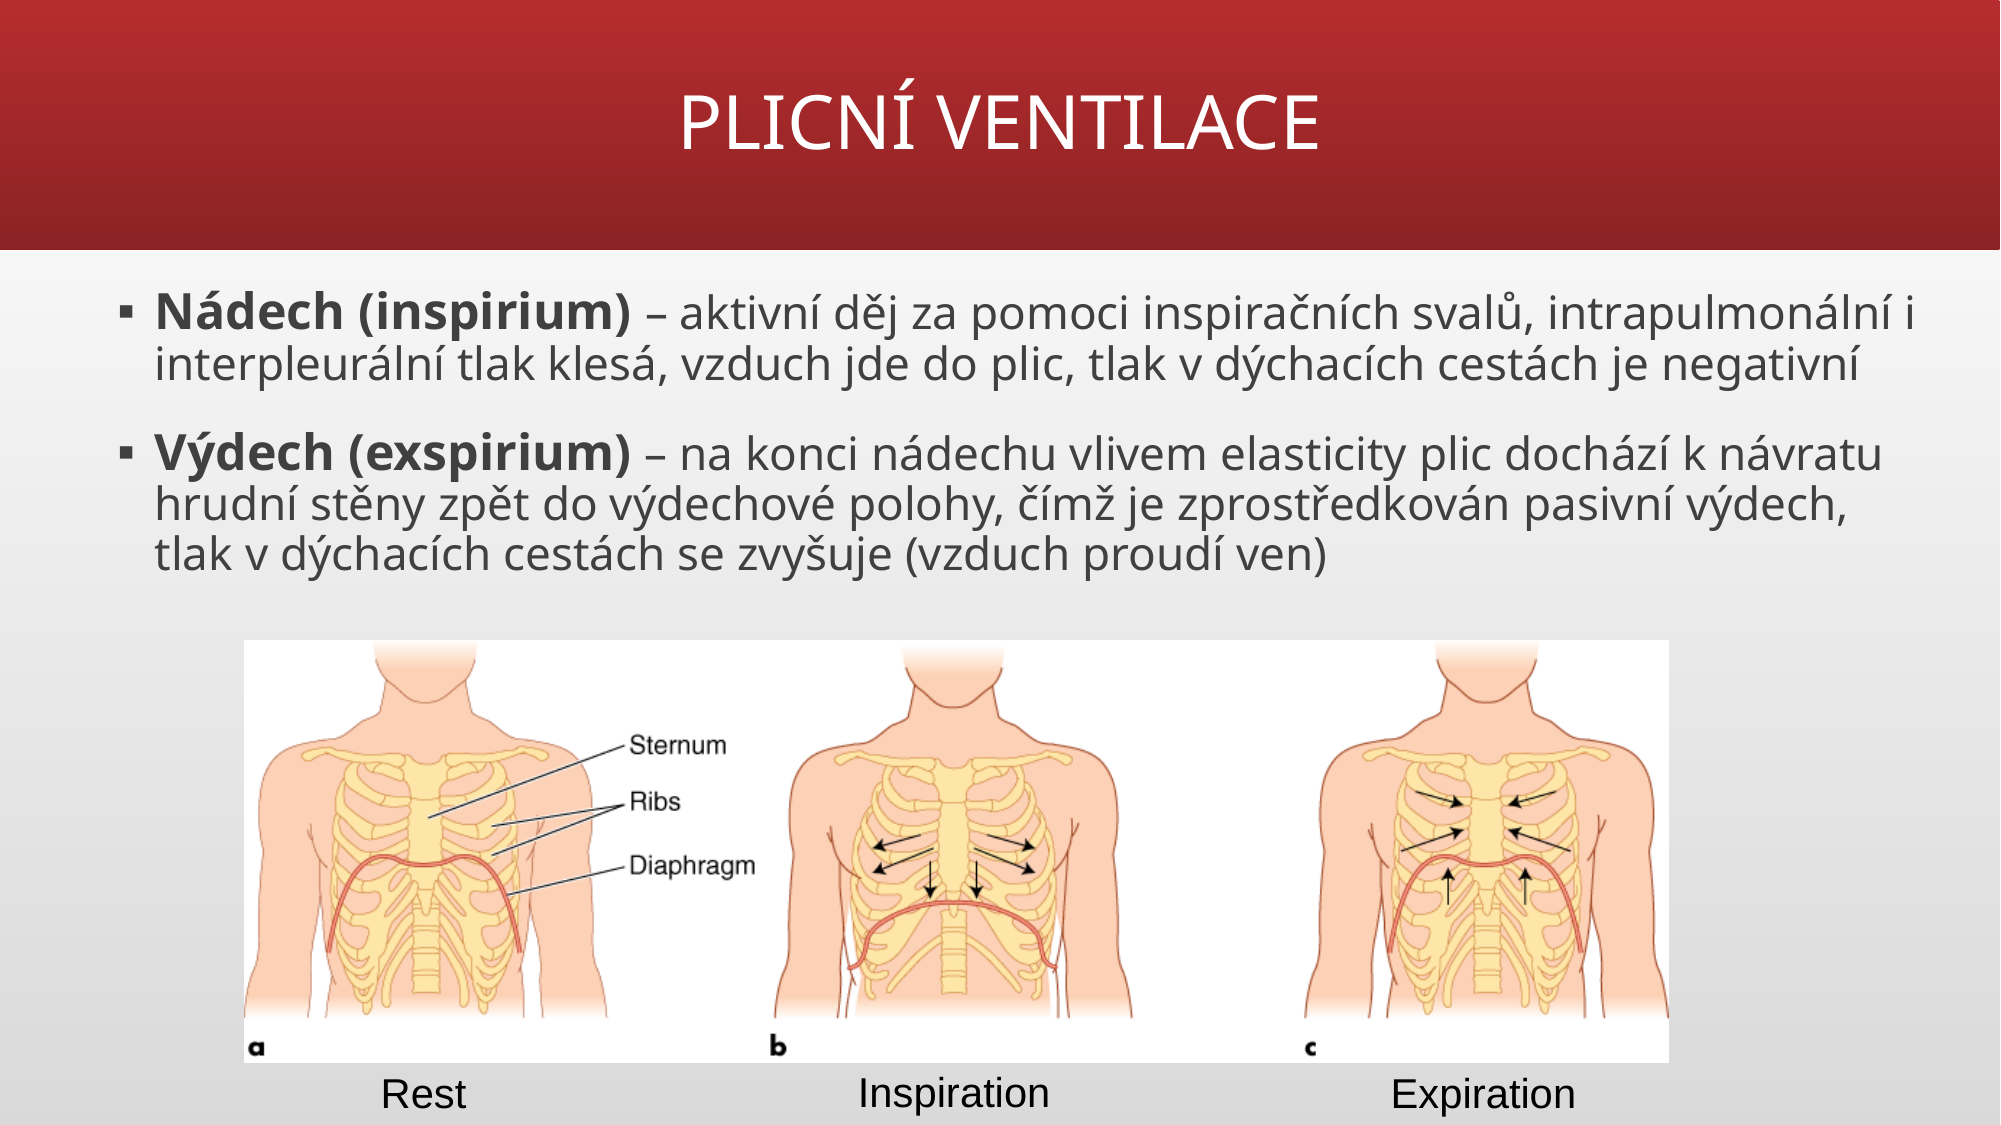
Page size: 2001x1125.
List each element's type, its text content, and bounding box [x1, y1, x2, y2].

title PLICNÍ VENTILACE [174, 16, 1825, 234]
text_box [243, 640, 1669, 1125]
list Nádech (inspirium) – aktivní děj za pomoci inspiračních svalů, intrapulmonální i interpleurální tlak klesá, vzduch jde do plic, tlak v dýchacích cestách je negativní Výdech (exspirium) – na konci nádechu vlivem elasticity plic dochází k návratu hrudní stěny zpět do výdechové polohy, čímž je zprostředkován pasivní výdech, tlak v dýchacích cestách se zvyšuje (vzduch proudí ven) [102, 278, 1936, 1029]
